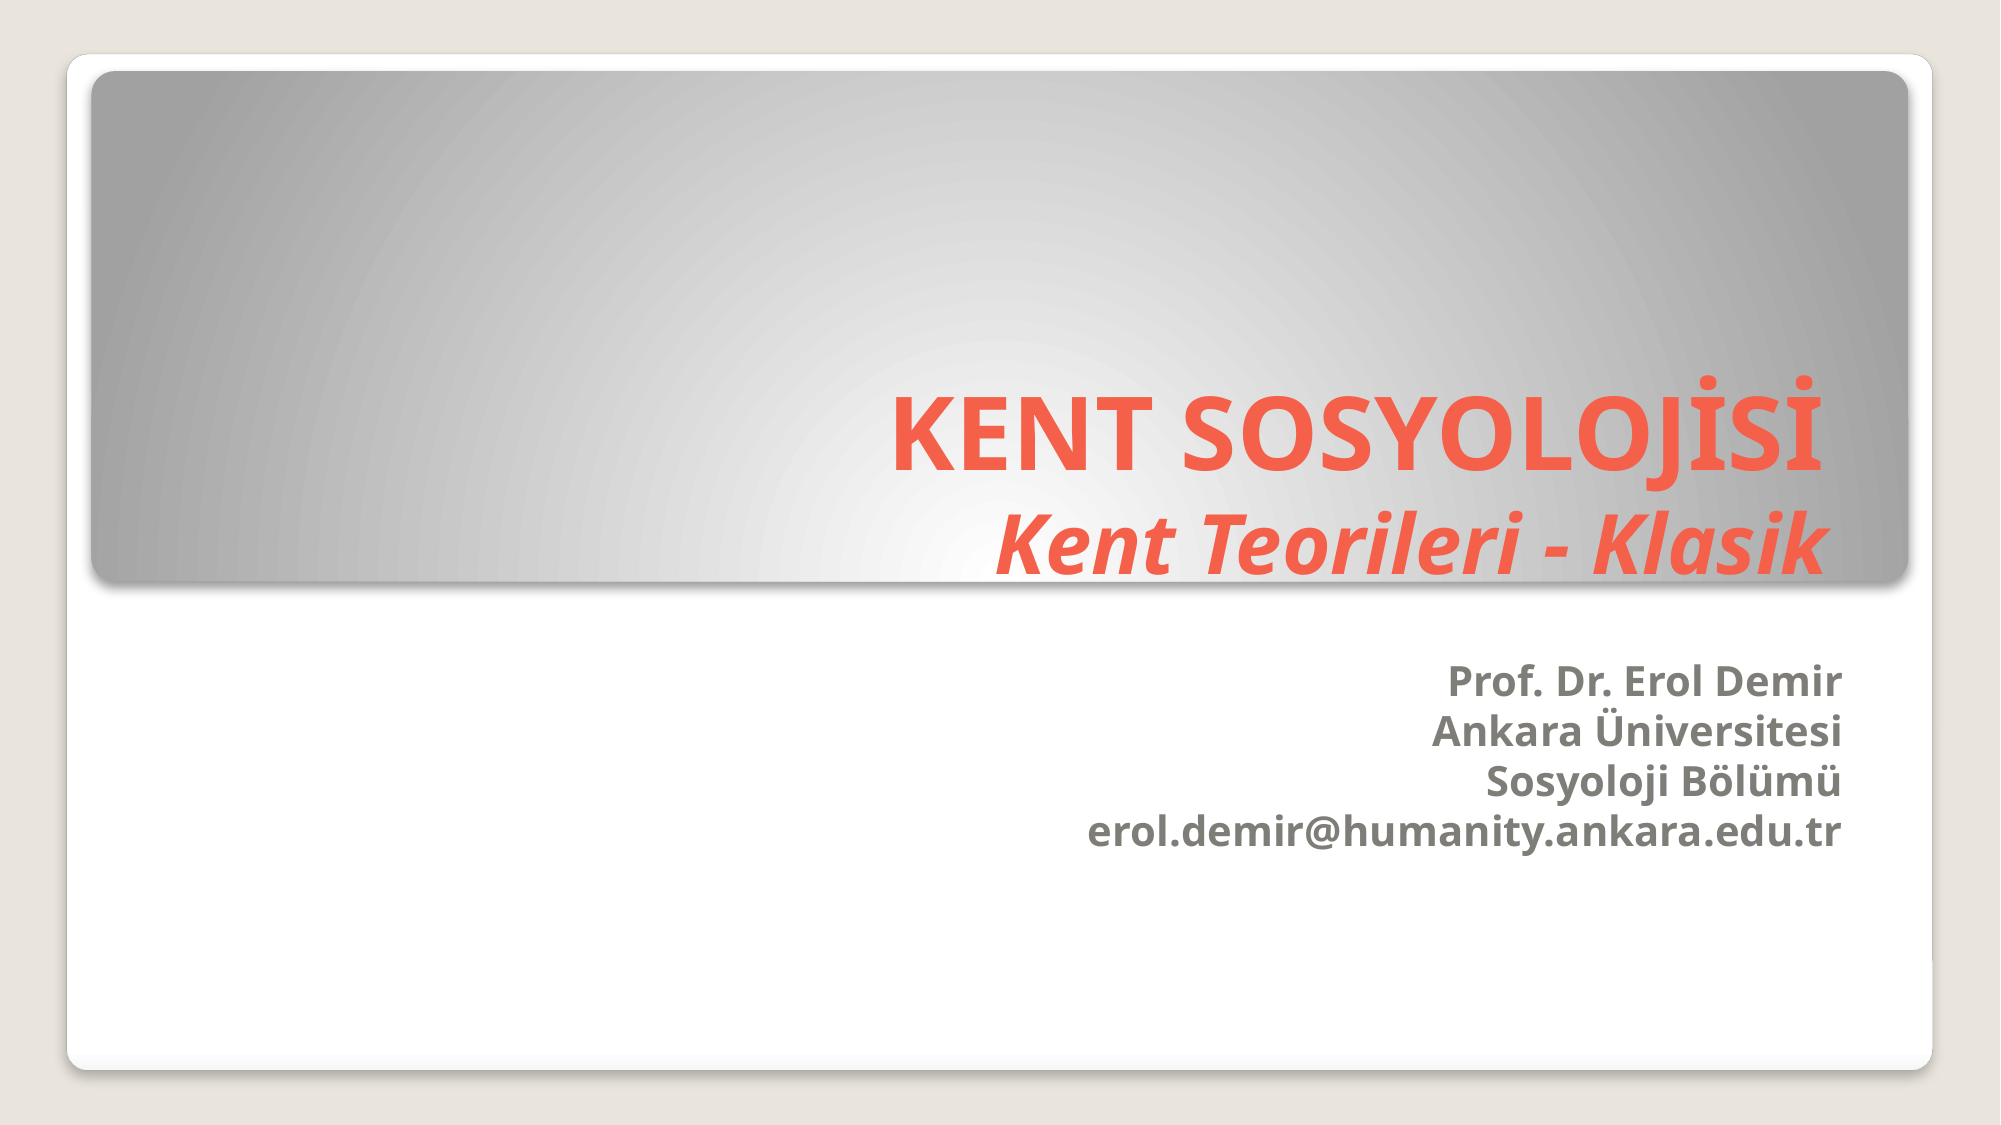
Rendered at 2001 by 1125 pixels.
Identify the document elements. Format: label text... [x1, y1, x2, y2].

subtitle Prof. Dr. Erol Demir Ankara Üniversitesi Sosyoloji Bölümü erol.demir@humanity.ankara.edu.tr [157, 604, 1858, 998]
title KENT SOSYOLOJİSİ Kent Teorileri - Klasik [157, 298, 1858, 599]
